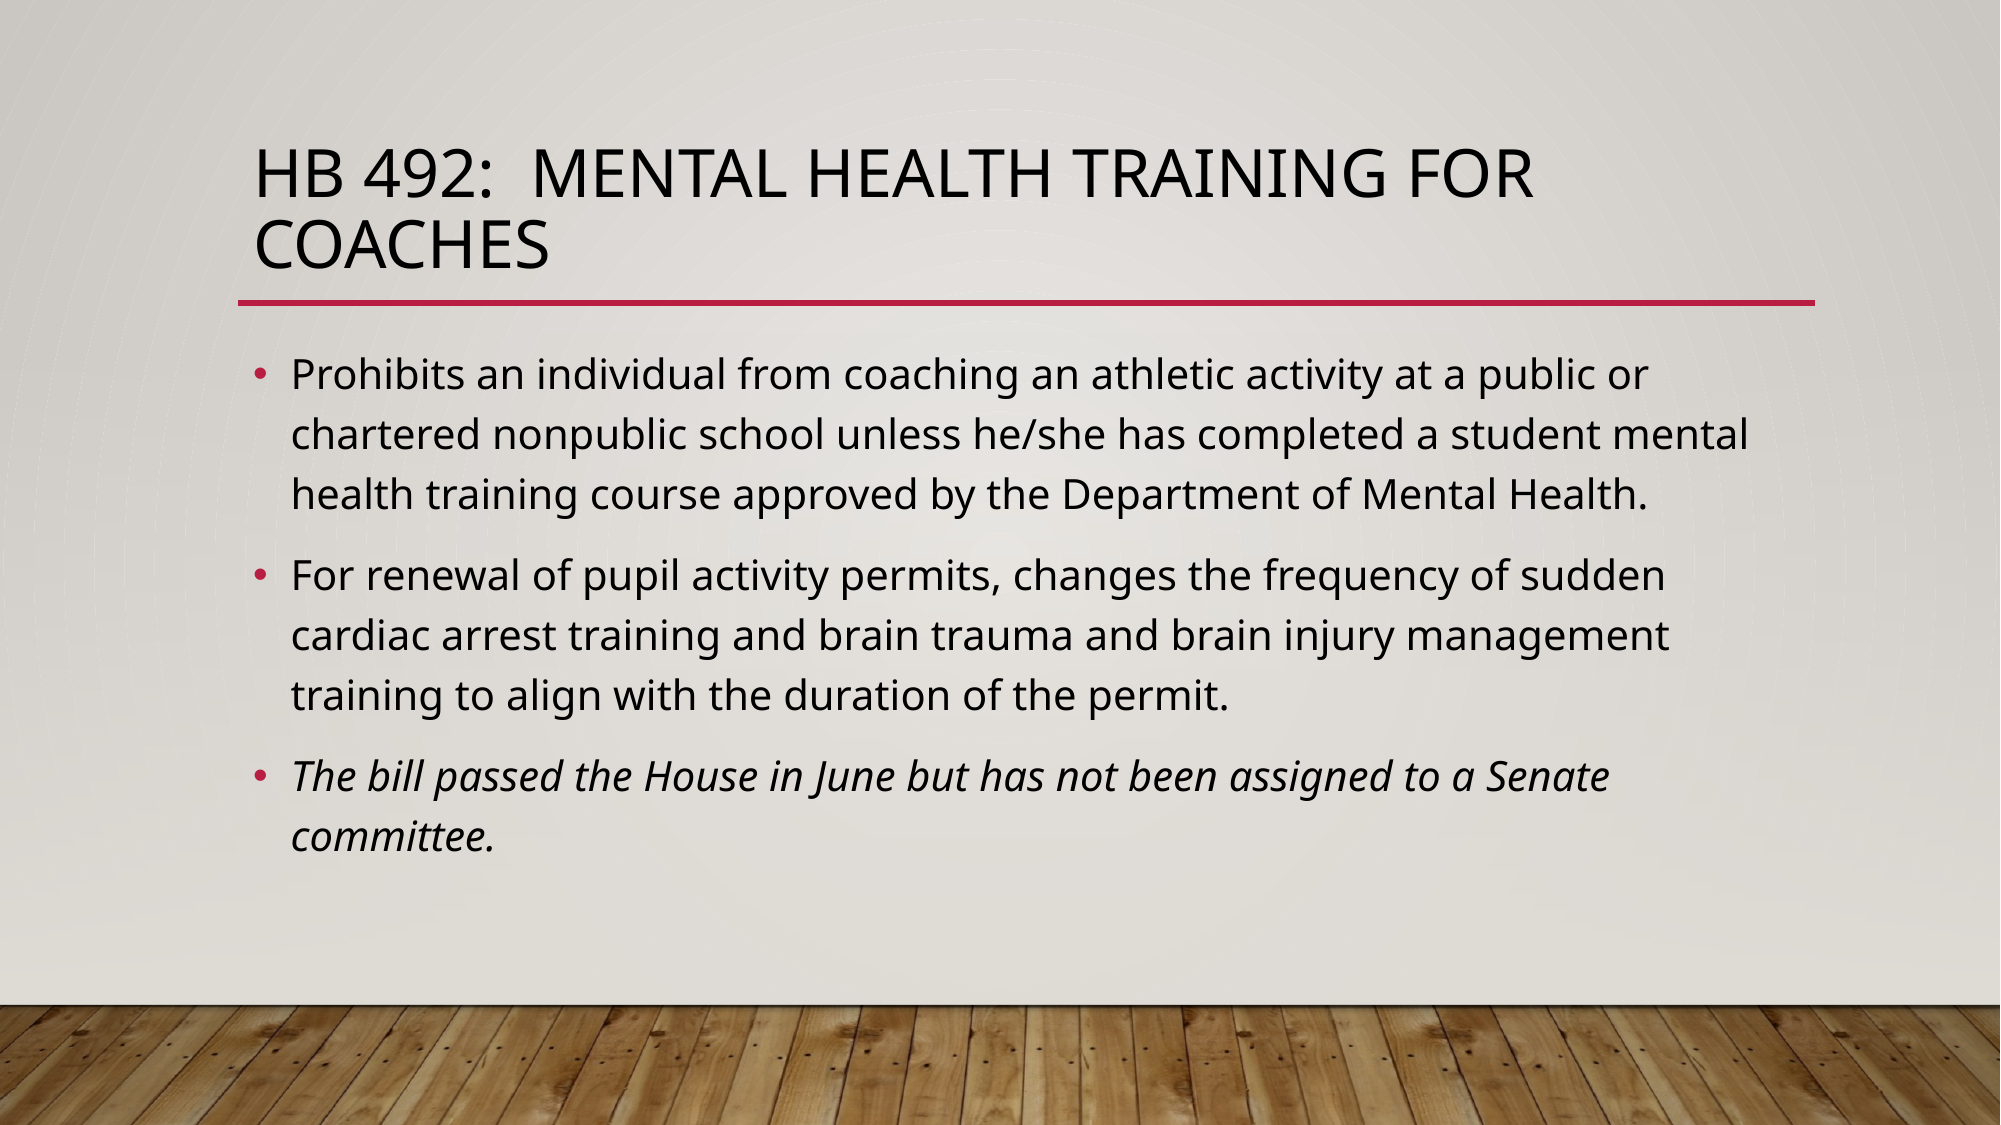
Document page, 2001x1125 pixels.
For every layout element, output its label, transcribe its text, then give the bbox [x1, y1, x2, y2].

picture [0, 1005, 2000, 1125]
title HB 492: Mental Health training for coaches [238, 131, 1814, 305]
list Prohibits an individual from coaching an athletic activity at a public or chartered nonpublic school unless he/she has completed a student mental health training course approved by the Department of Mental Health. For renewal of pupil activity permits, changes the frequency of sudden cardiac arrest training and brain trauma and brain injury management training to align with the duration of the permit. The bill passed the House in June but has not been assigned to a Senate committee. [238, 330, 1814, 897]
